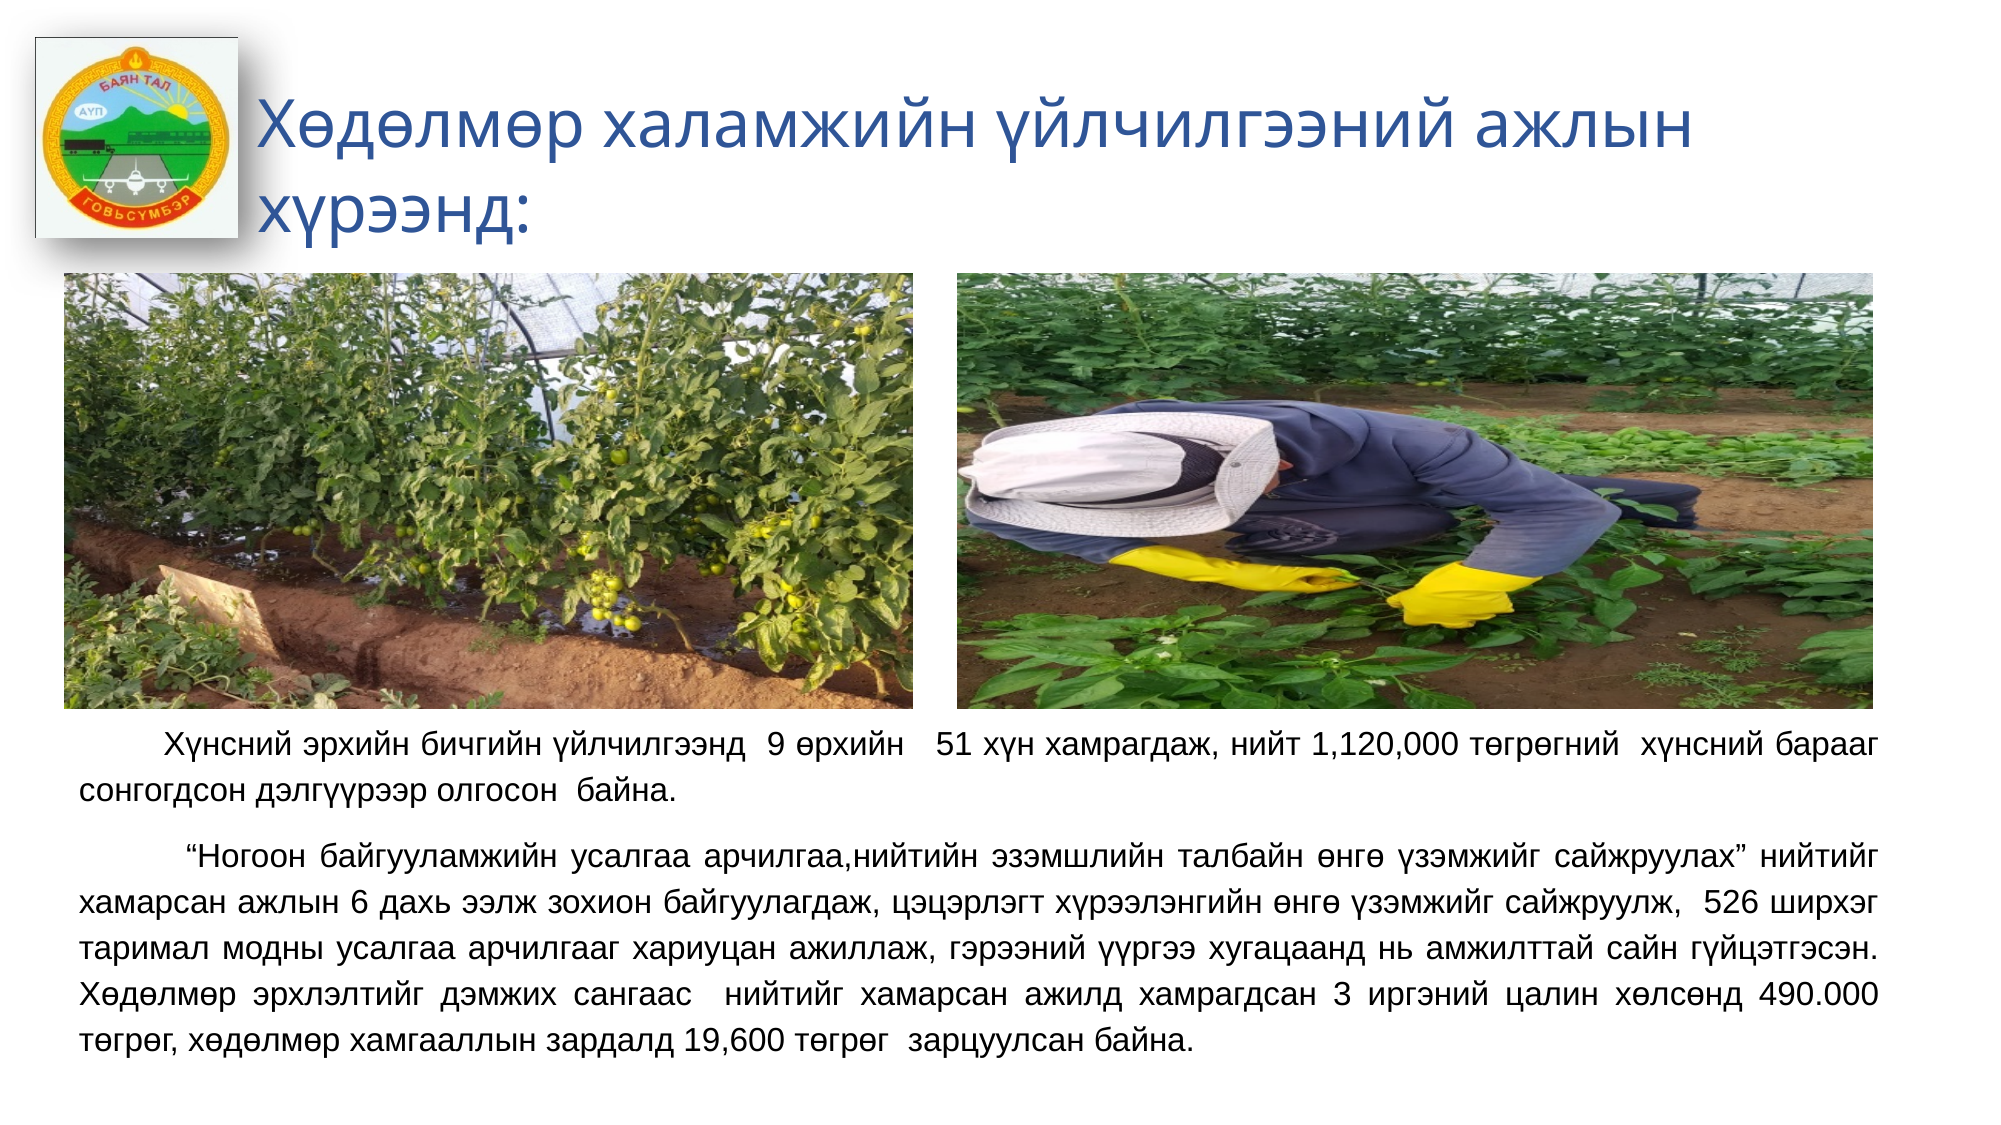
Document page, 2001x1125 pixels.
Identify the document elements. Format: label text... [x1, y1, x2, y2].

picture [957, 273, 1873, 709]
picture [34, 37, 238, 238]
text_box Хөдөлмөр халамжийн үйлчилгээний ажлын хүрээнд: [242, 67, 1961, 254]
text_box Хүнсний эрхийн бичгийн үйлчилгээнд 9 өрхийн 51 хүн хамрагдаж, нийт 1,120,000 төгрөгний хүнсний барааг сонгогдсон дэлгүүрээр олгосон байна. “Ногоон байгууламжийн усалгаа арчилгаа,нийтийн эзэмшлийн талбайн өнгө үзэмжийг сайжруулах” нийтийг хамарсан ажлын 6 дахь ээлж зохион байгуулагдаж, цэцэрлэгт хүрээлэнгийн өнгө үзэмжийг сайжруулж, 526 ширхэг таримал модны усалгаа арчилгааг хариуцан ажиллаж, гэрээний үүргээ хугацаанд нь амжилттай сайн гүйцэтгэсэн. Хөдөлмөр эрхлэлтийг дэмжих сангаас нийтийг хамарсан ажилд хамрагдсан 3 иргэний цалин хөлсөнд 490.000 төгрөг, хөдөлмөр хамгааллын зардалд 19,600 төгрөг зарцуулсан байна. [64, 708, 1897, 1066]
picture [64, 273, 913, 709]
